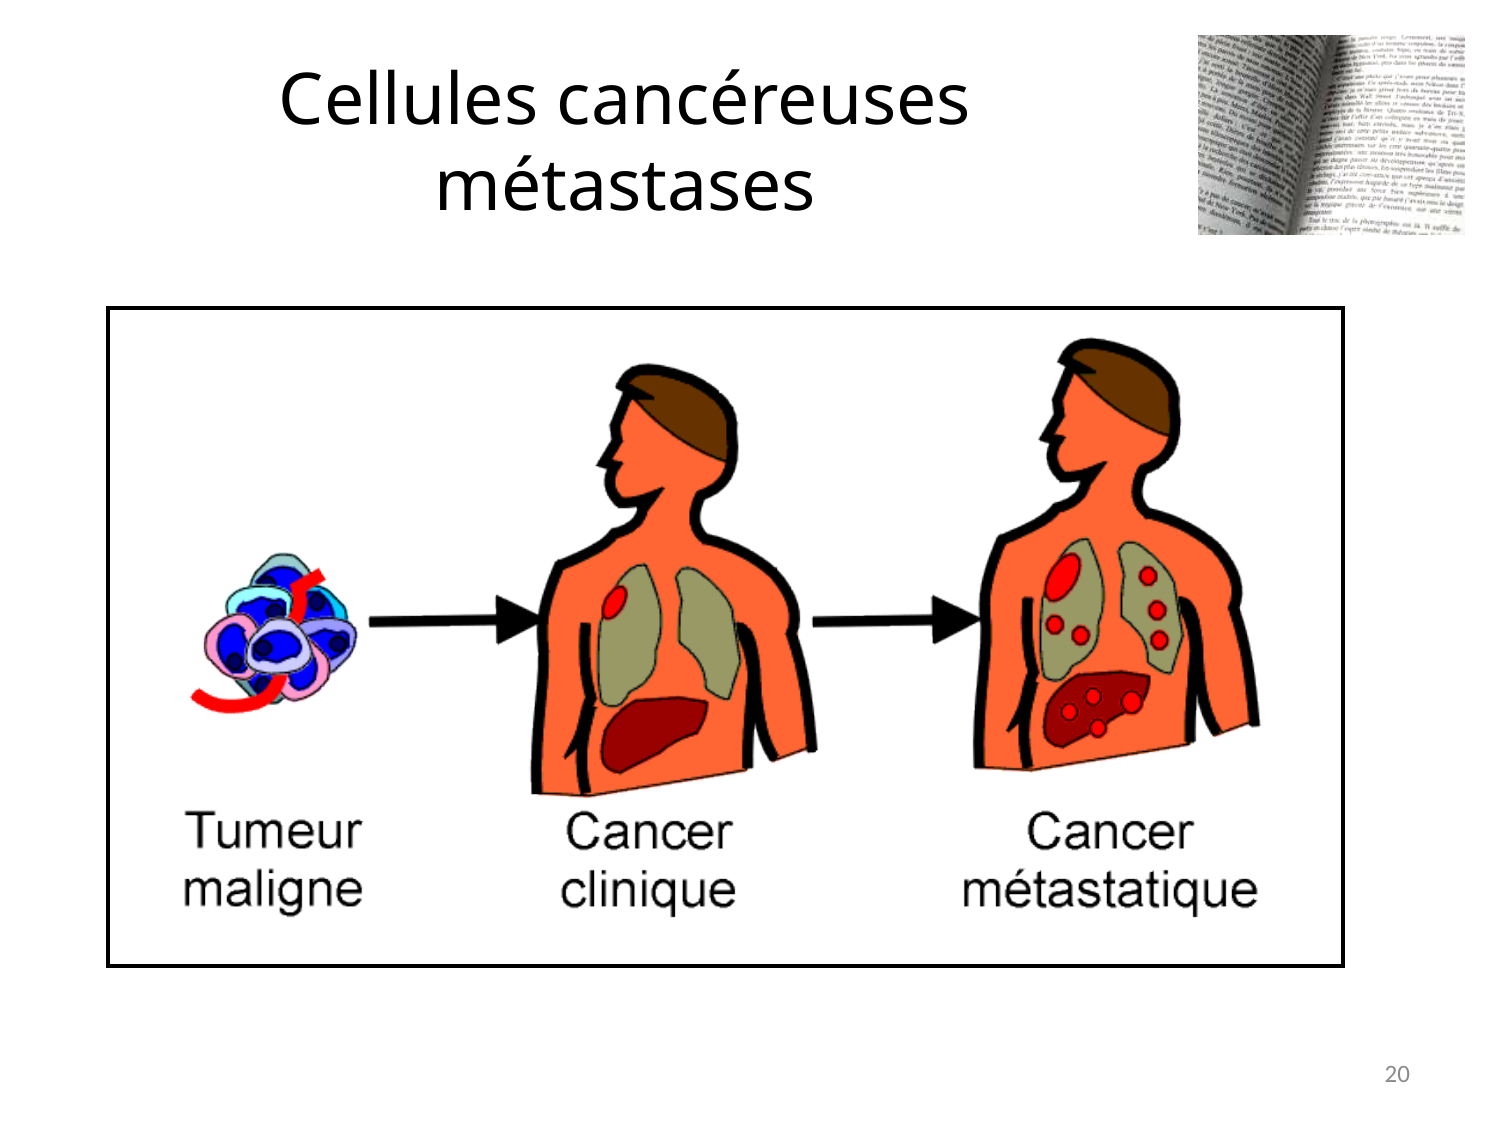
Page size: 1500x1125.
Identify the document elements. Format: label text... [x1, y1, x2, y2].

picture [109, 309, 1341, 965]
picture [1198, 34, 1466, 235]
title Cellules cancéreuses métastases [75, 45, 1176, 233]
slide_number 20 [1074, 1042, 1425, 1103]
